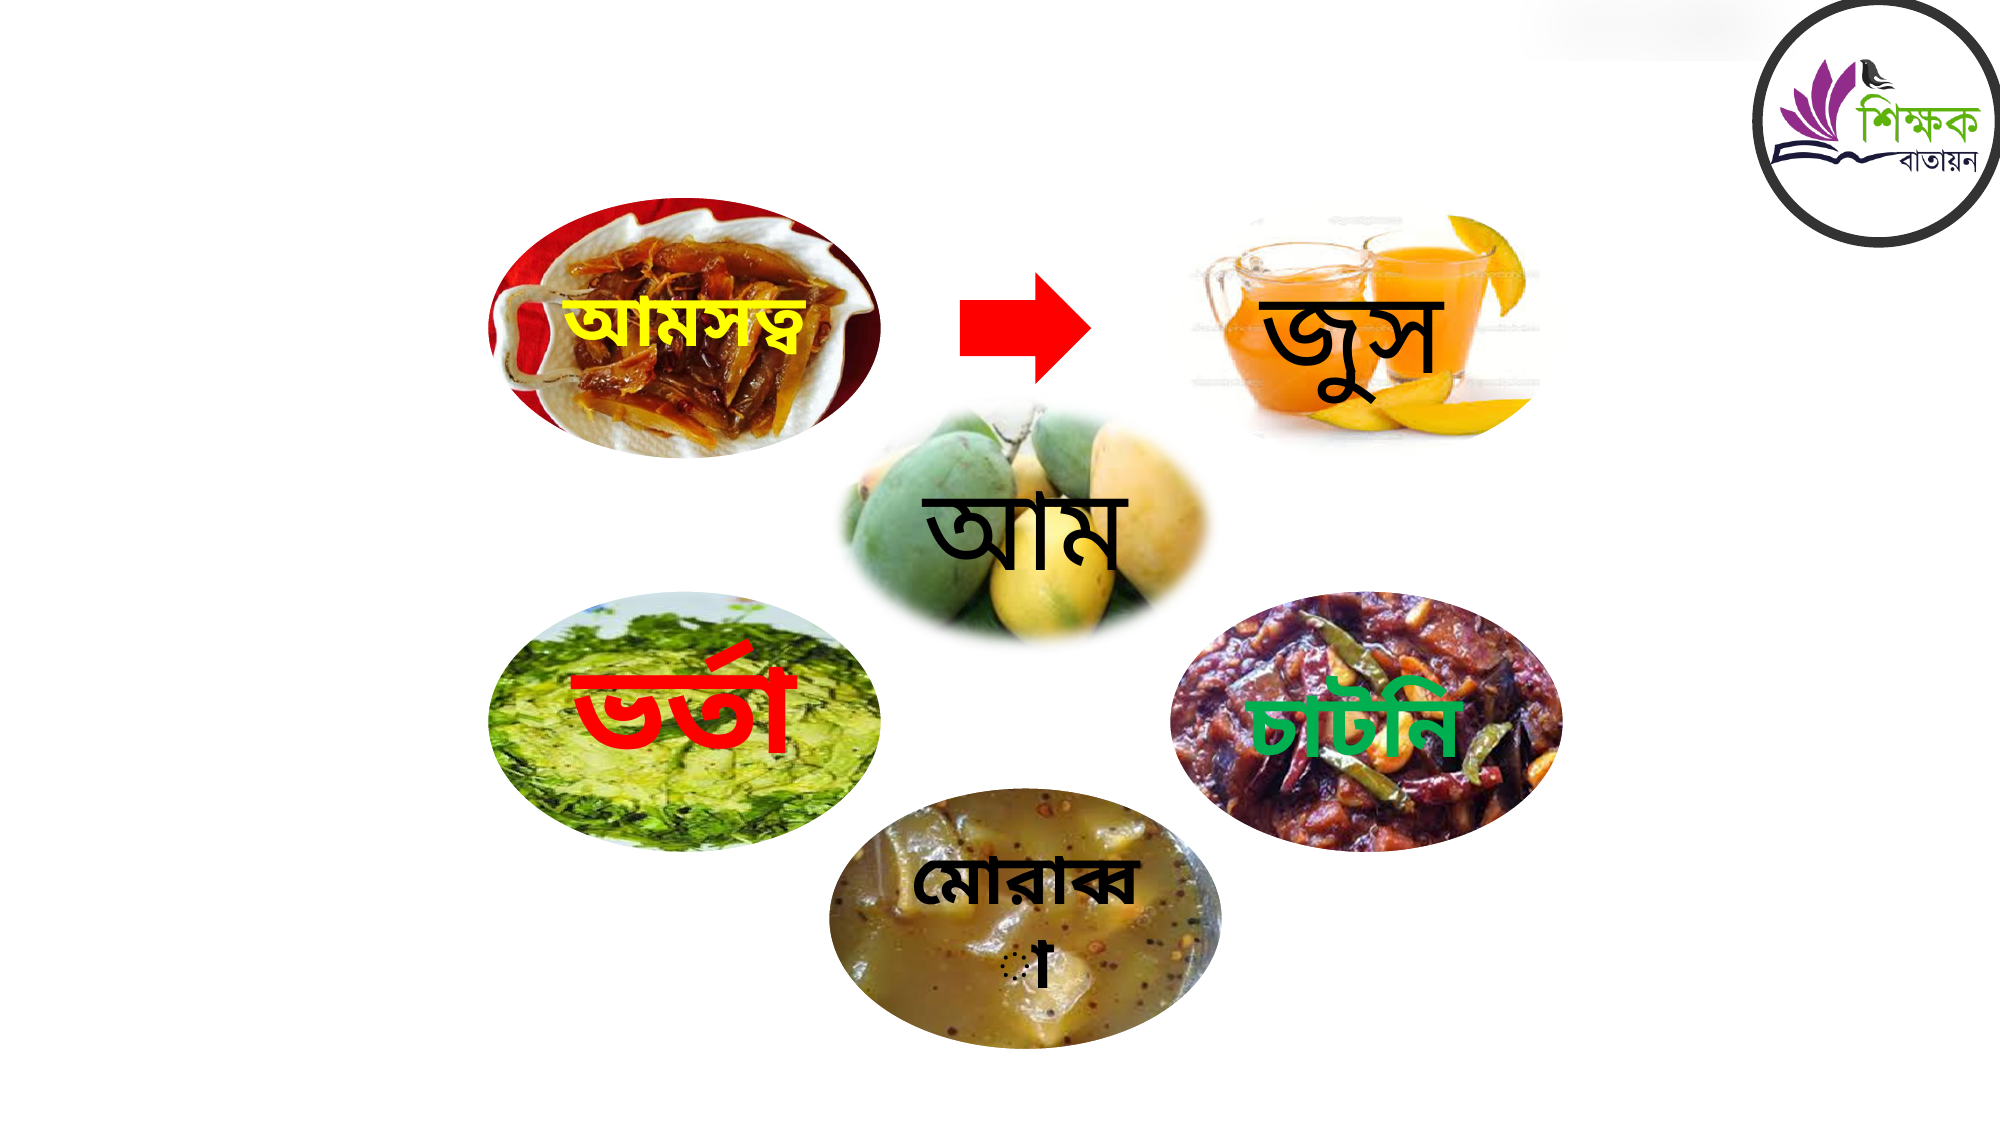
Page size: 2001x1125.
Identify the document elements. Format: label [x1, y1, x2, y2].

text_box [236, 0, 1815, 1050]
picture [1757, 0, 2000, 243]
